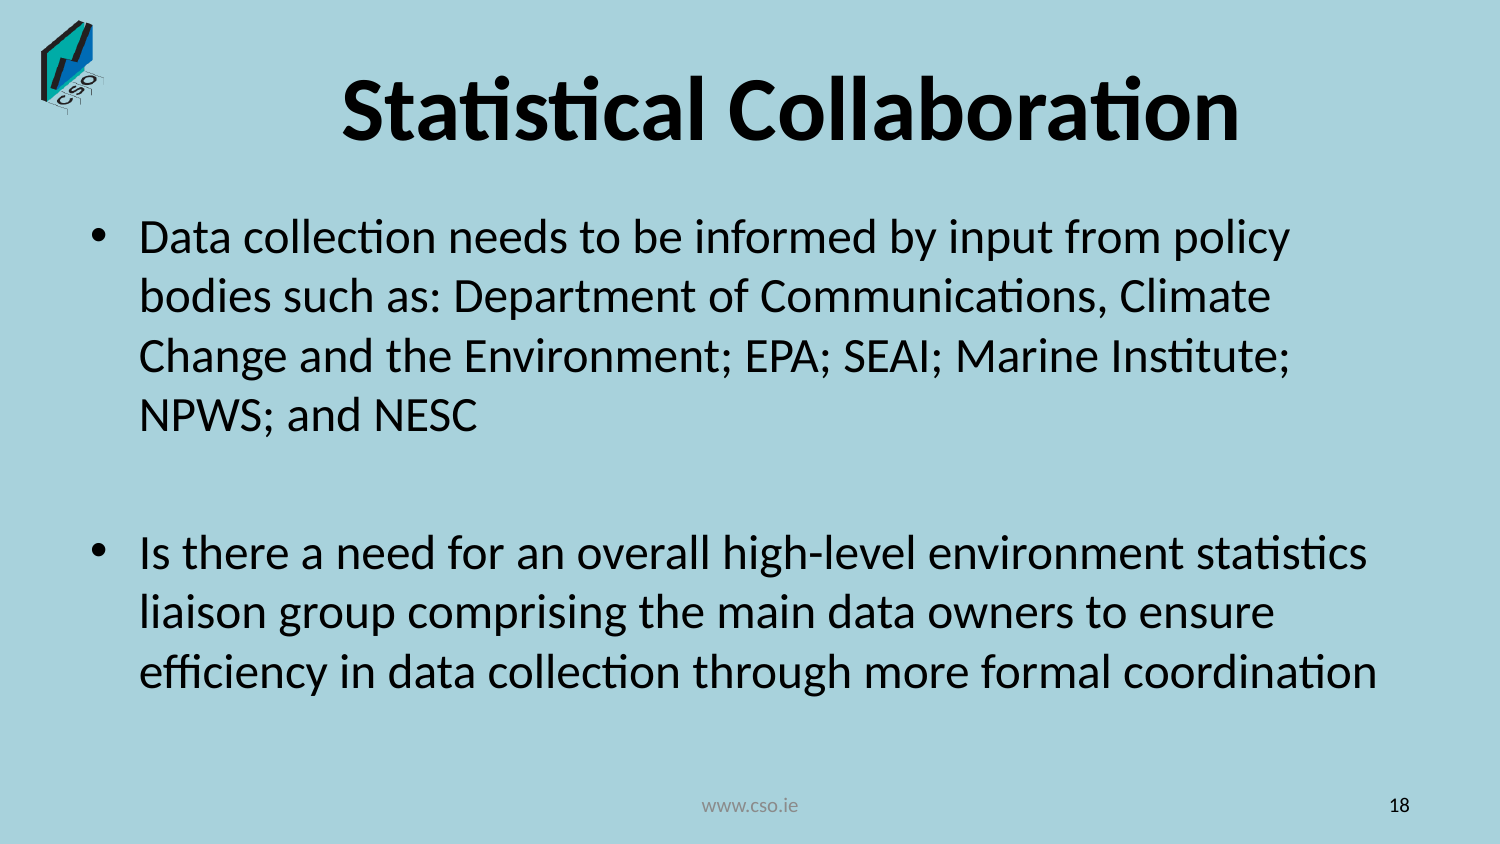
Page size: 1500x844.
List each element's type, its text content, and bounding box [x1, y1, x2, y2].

footer www.cso.ie [512, 782, 988, 827]
slide_number 18 [1074, 782, 1425, 827]
list Data collection needs to be informed by input from policy bodies such as: Department of Communications, Climate Change and the Environment; EPA; SEAI; Marine Institute; NPWS; and NESC Is there a need for an overall high-level environment statistics liaison group comprising the main data owners to ensure efficiency in data collection through more formal coordination [75, 196, 1425, 754]
title Statistical Collaboration [159, 33, 1425, 175]
picture [41, 20, 104, 115]
